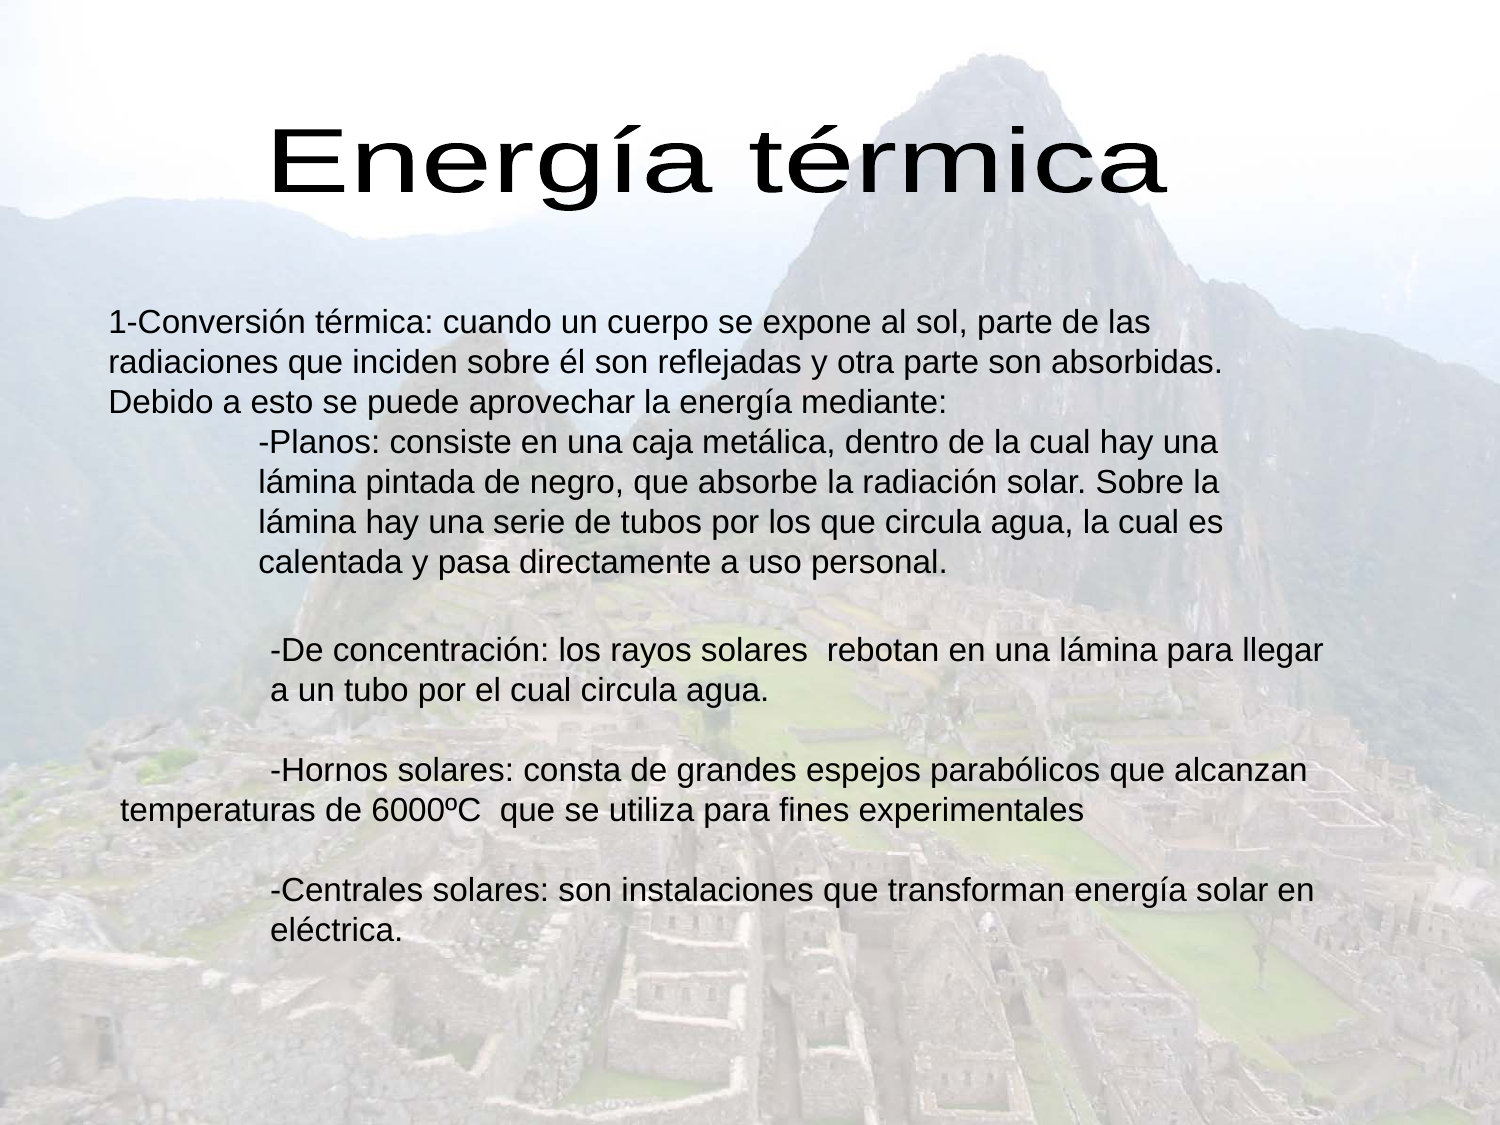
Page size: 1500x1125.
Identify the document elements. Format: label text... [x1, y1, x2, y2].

text_box 1-Conversión térmica: cuando un cuerpo se expone al sol, parte de las radiaciones que inciden sobre él son reflejadas y otra parte son absorbidas. Debido a esto se puede aprovechar la energía mediante: -Planos: consiste en una caja metálica, dentro de la cual hay una lámina pintada de negro, que absorbe la radiación solar. Sobre la lámina hay una serie de tubos por los que circula agua, la cual es calentada y pasa directamente a uso personal. [93, 292, 1278, 588]
picture [0, 0, 1500, 1125]
text_box -De concentración: los rayos solares rebotan en una lámina para llegar a un tubo por el cual circula agua. -Hornos solares: consta de grandes espejos parabólicos que alcanzan temperaturas de 6000ºC que se utiliza para fines experimentales -Centrales solares: son instalaciones que transforman energía solar en eléctrica. [105, 621, 1383, 956]
